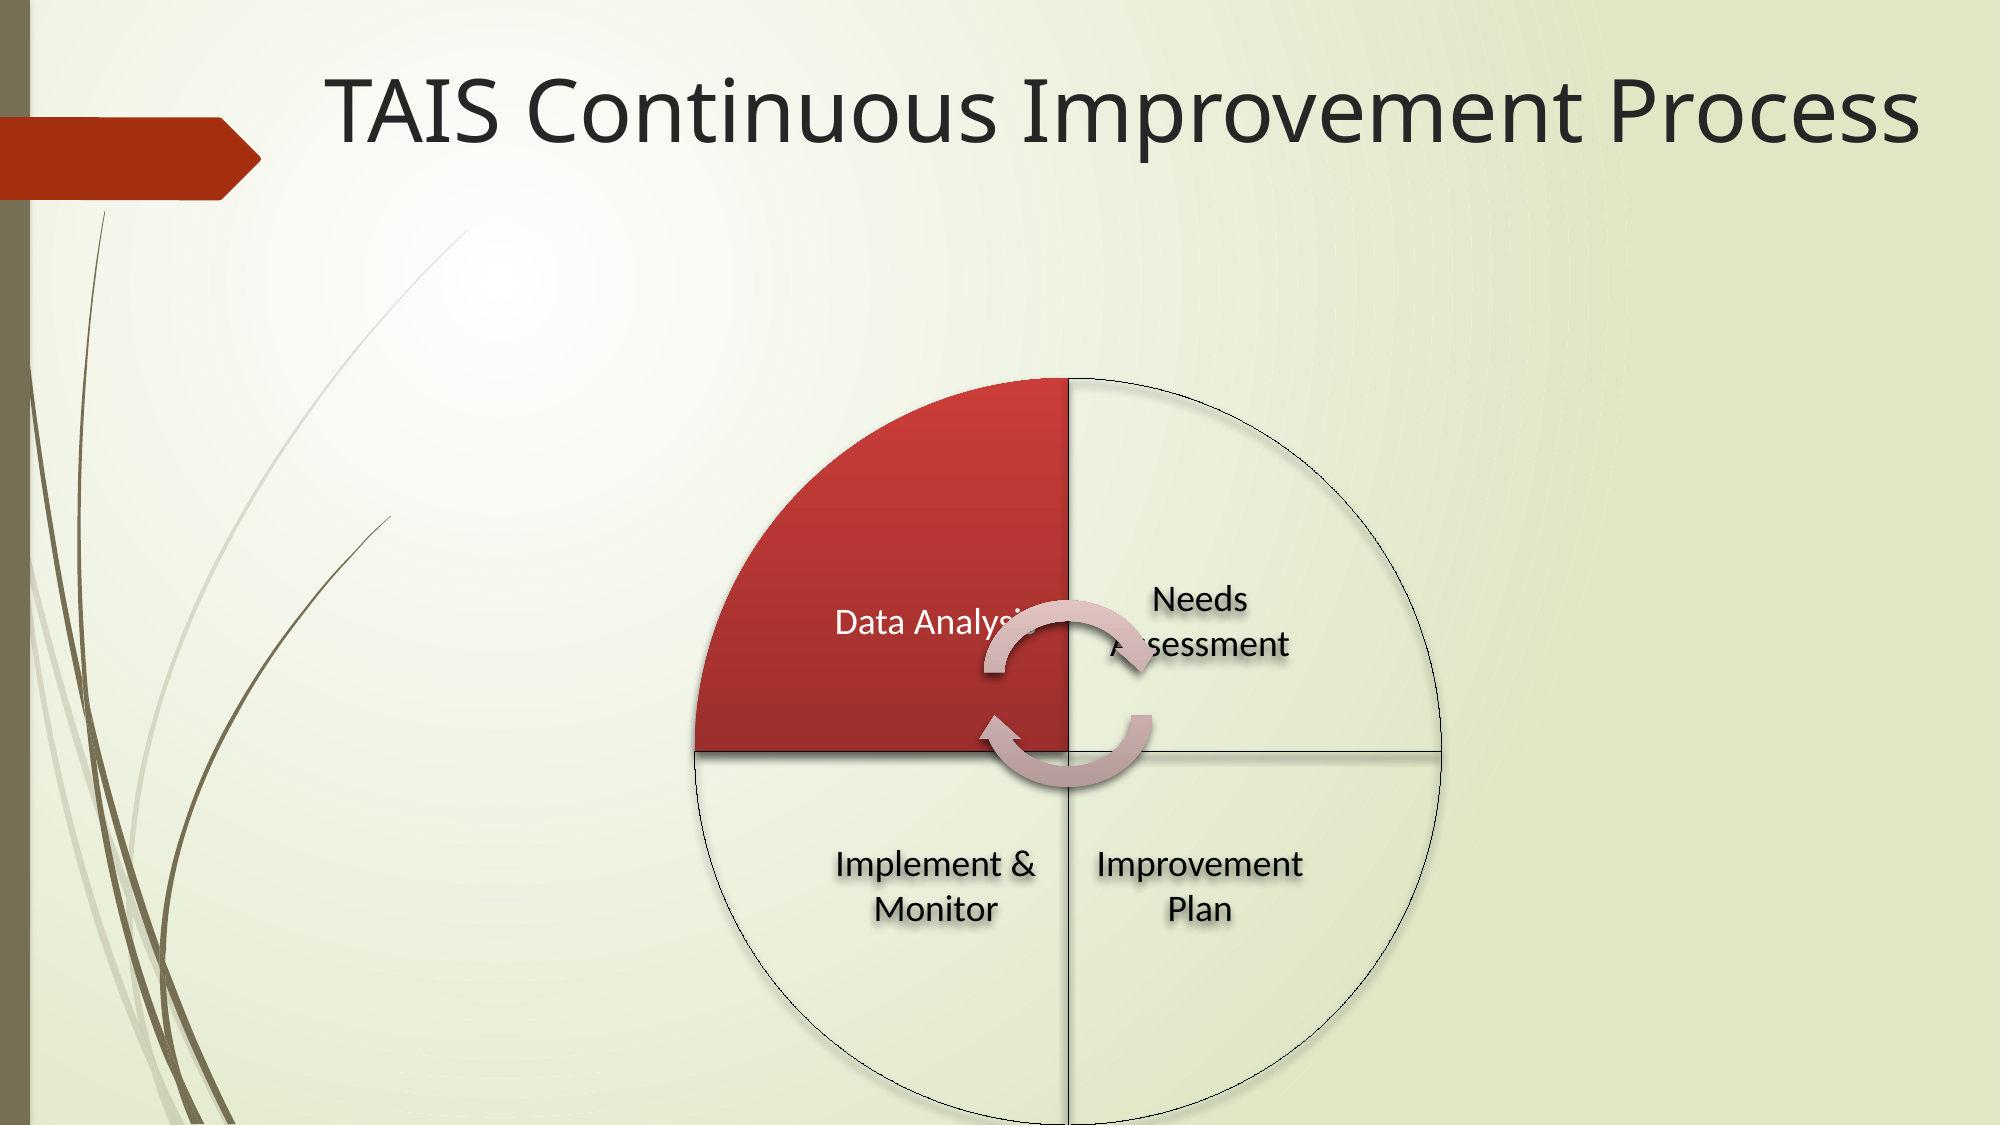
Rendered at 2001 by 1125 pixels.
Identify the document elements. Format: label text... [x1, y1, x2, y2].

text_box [248, 262, 1888, 1125]
title TAIS Continuous Improvement Process [248, 47, 2000, 258]
